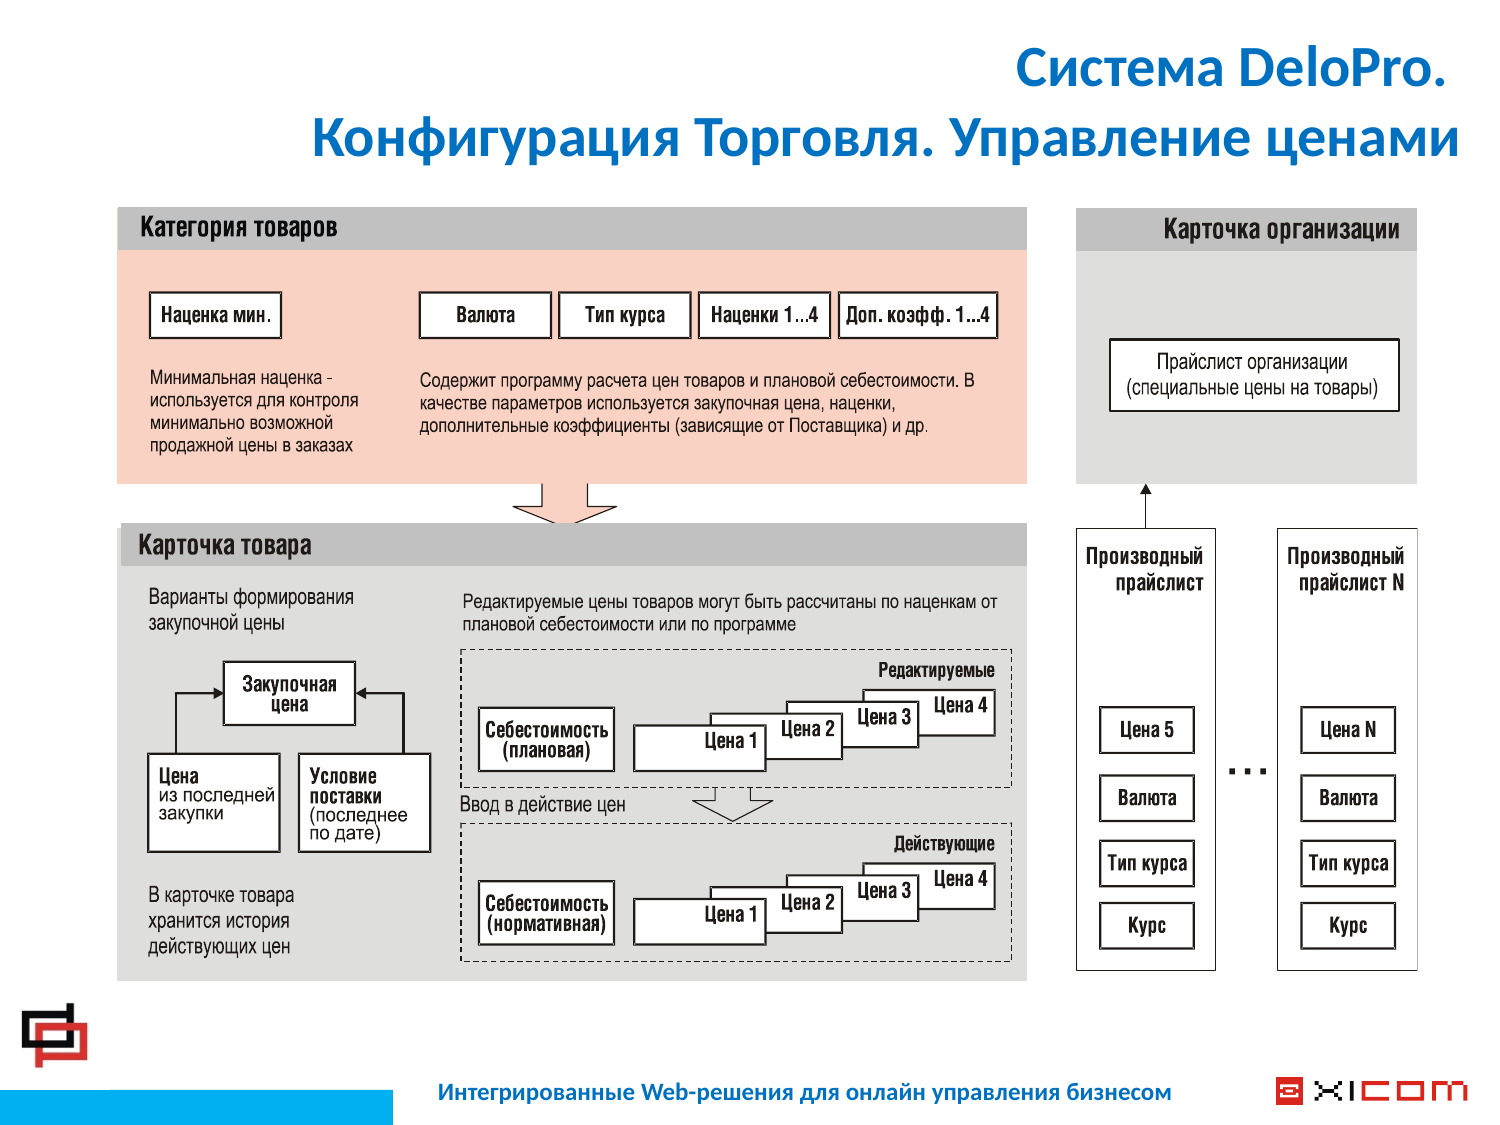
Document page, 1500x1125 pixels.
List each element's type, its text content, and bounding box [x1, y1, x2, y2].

picture [0, 980, 109, 1089]
text_box [0, 1088, 395, 1125]
text_box Интегрированные Web-решения для онлайн управления бизнесом [437, 1074, 1206, 1105]
picture [1268, 1071, 1475, 1111]
picture [116, 206, 1418, 981]
title Система DeloPro. Конфигурация Торговля. Управление ценами [35, 38, 1477, 158]
